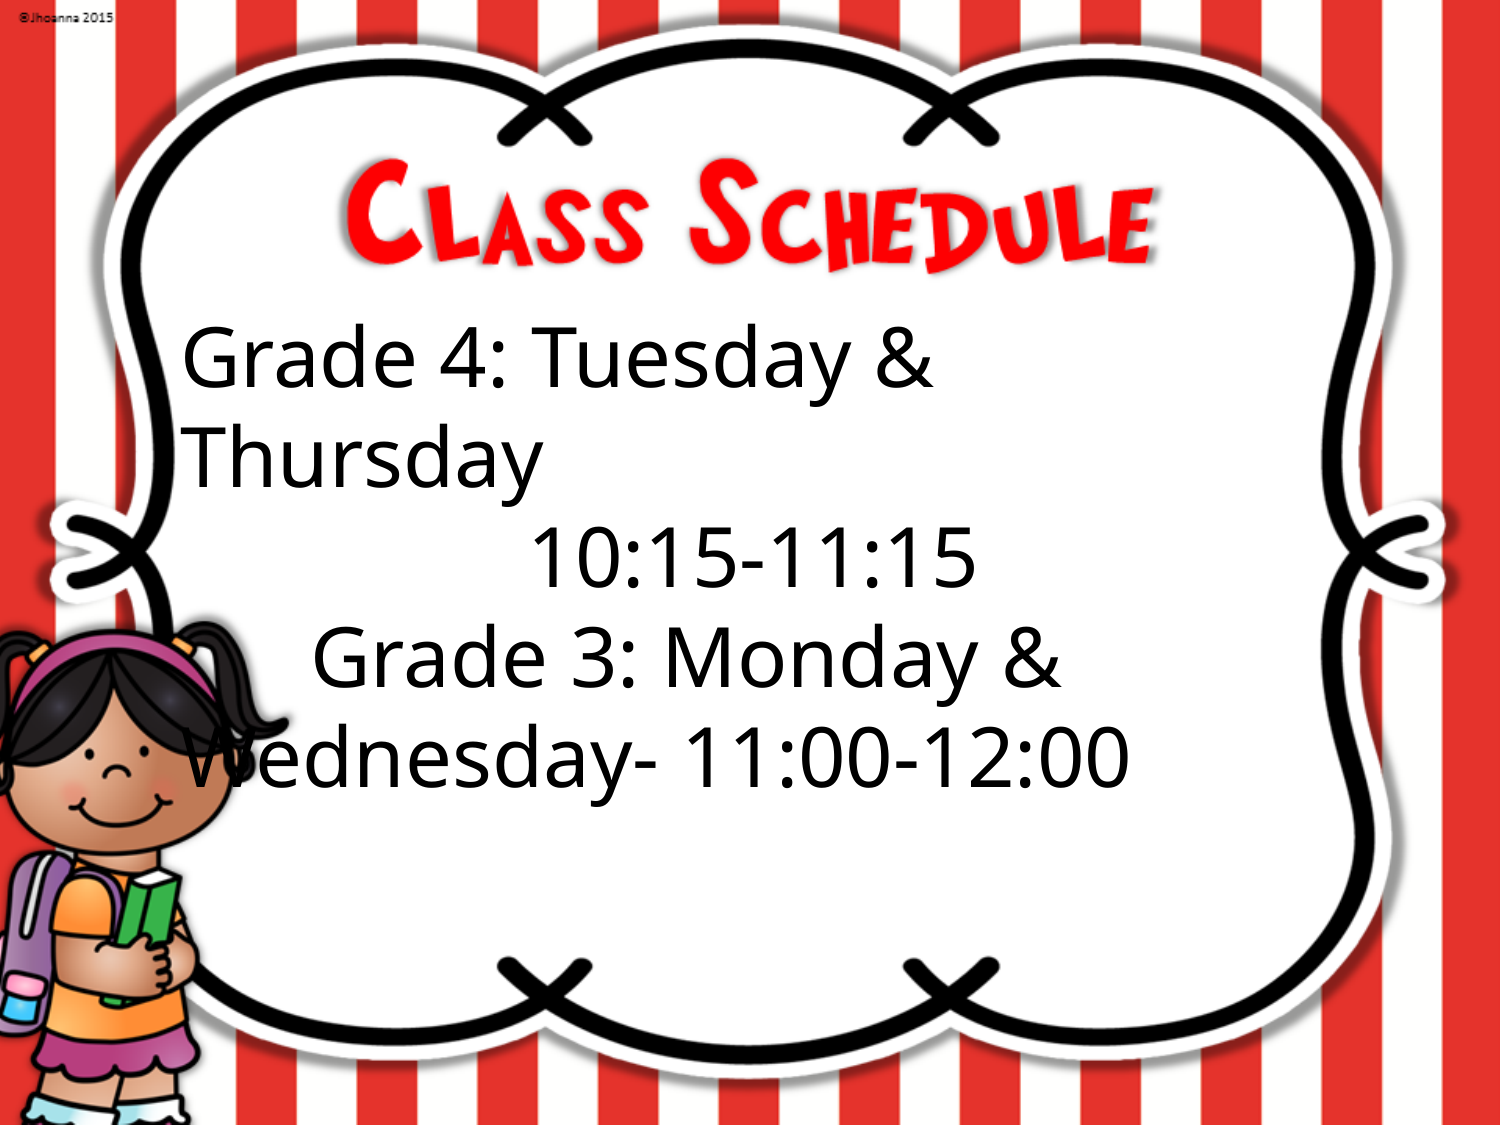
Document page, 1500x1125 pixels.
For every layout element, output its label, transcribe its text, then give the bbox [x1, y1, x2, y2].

text_box Grade 4: Tuesday & Thursday 10:15-11:15 Grade 3: Monday & Wednesday- 11:00-12:00 [165, 296, 1335, 812]
picture [0, 0, 1500, 1125]
